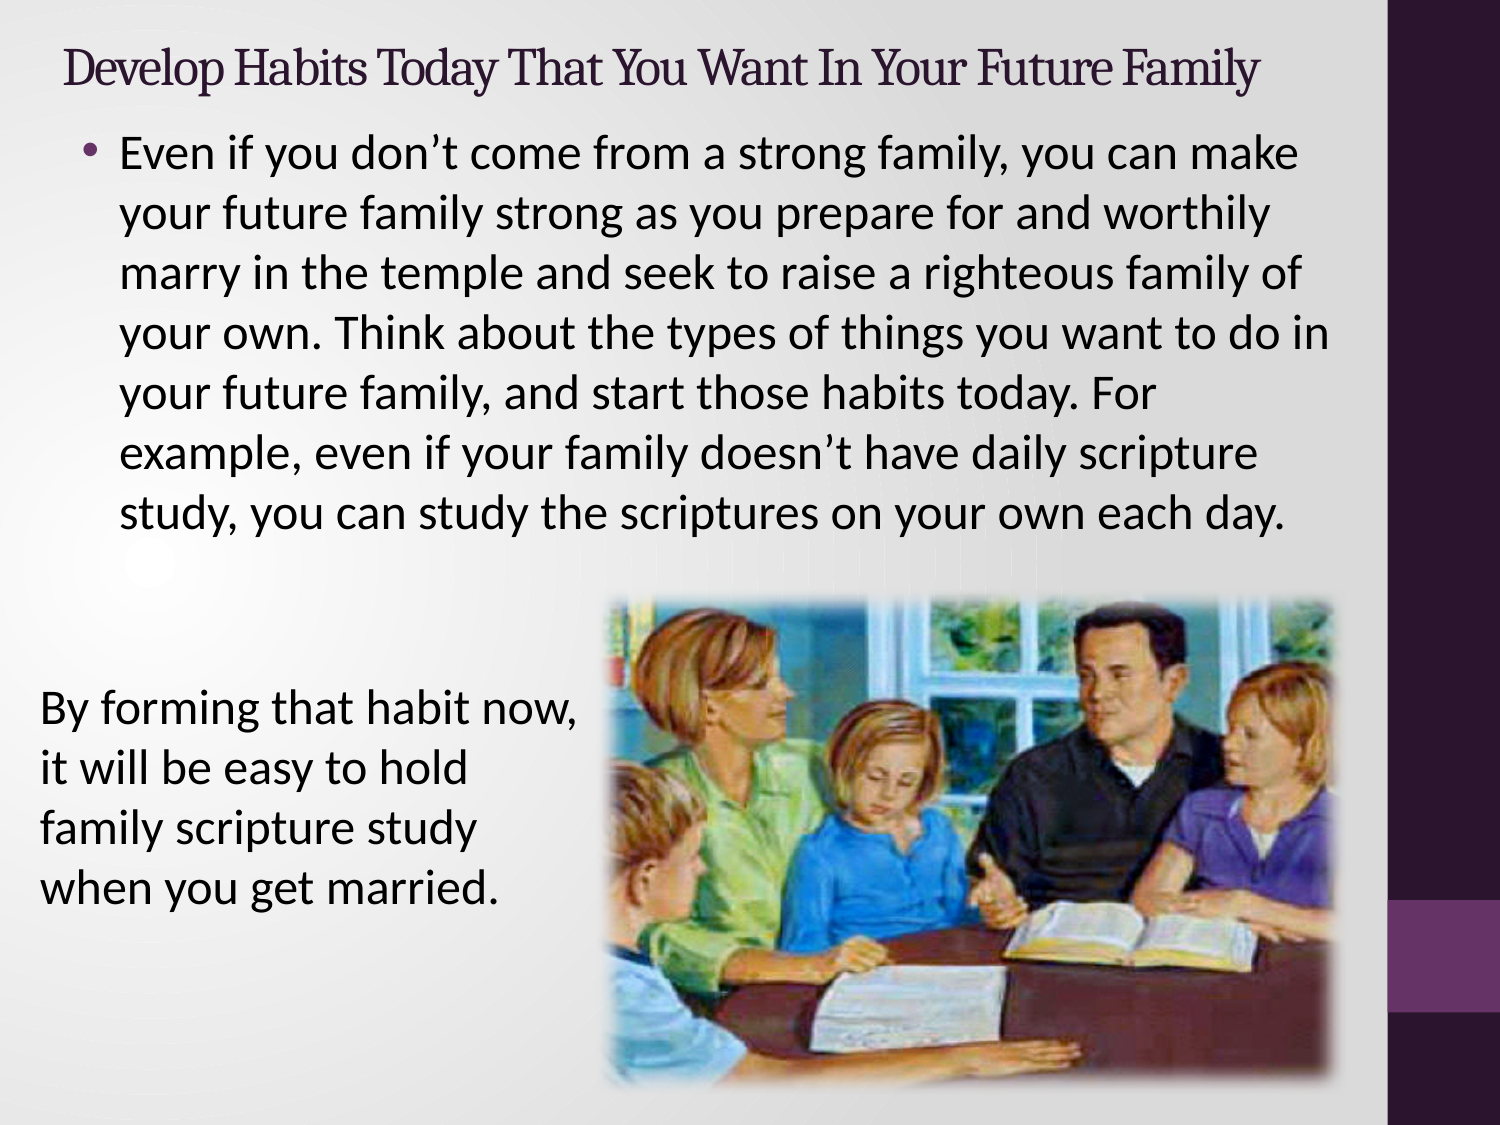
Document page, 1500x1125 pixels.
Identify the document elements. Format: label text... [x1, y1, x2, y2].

title Develop Habits Today That You Want In Your Future Family [47, 6, 1444, 121]
picture [596, 587, 1348, 1096]
text_box By forming that habit now, it will be easy to hold family scripture study when you get married. [25, 667, 593, 922]
list Even if you don’t come from a strong family, you can make your future family strong as you prepare for and worthily marry in the temple and seek to raise a righteous family of your own. Think about the types of things you want to do in your future family, and start those habits today. For example, even if your family doesn’t have daily scripture study, you can study the scriptures on your own each day. [47, 111, 1347, 589]
